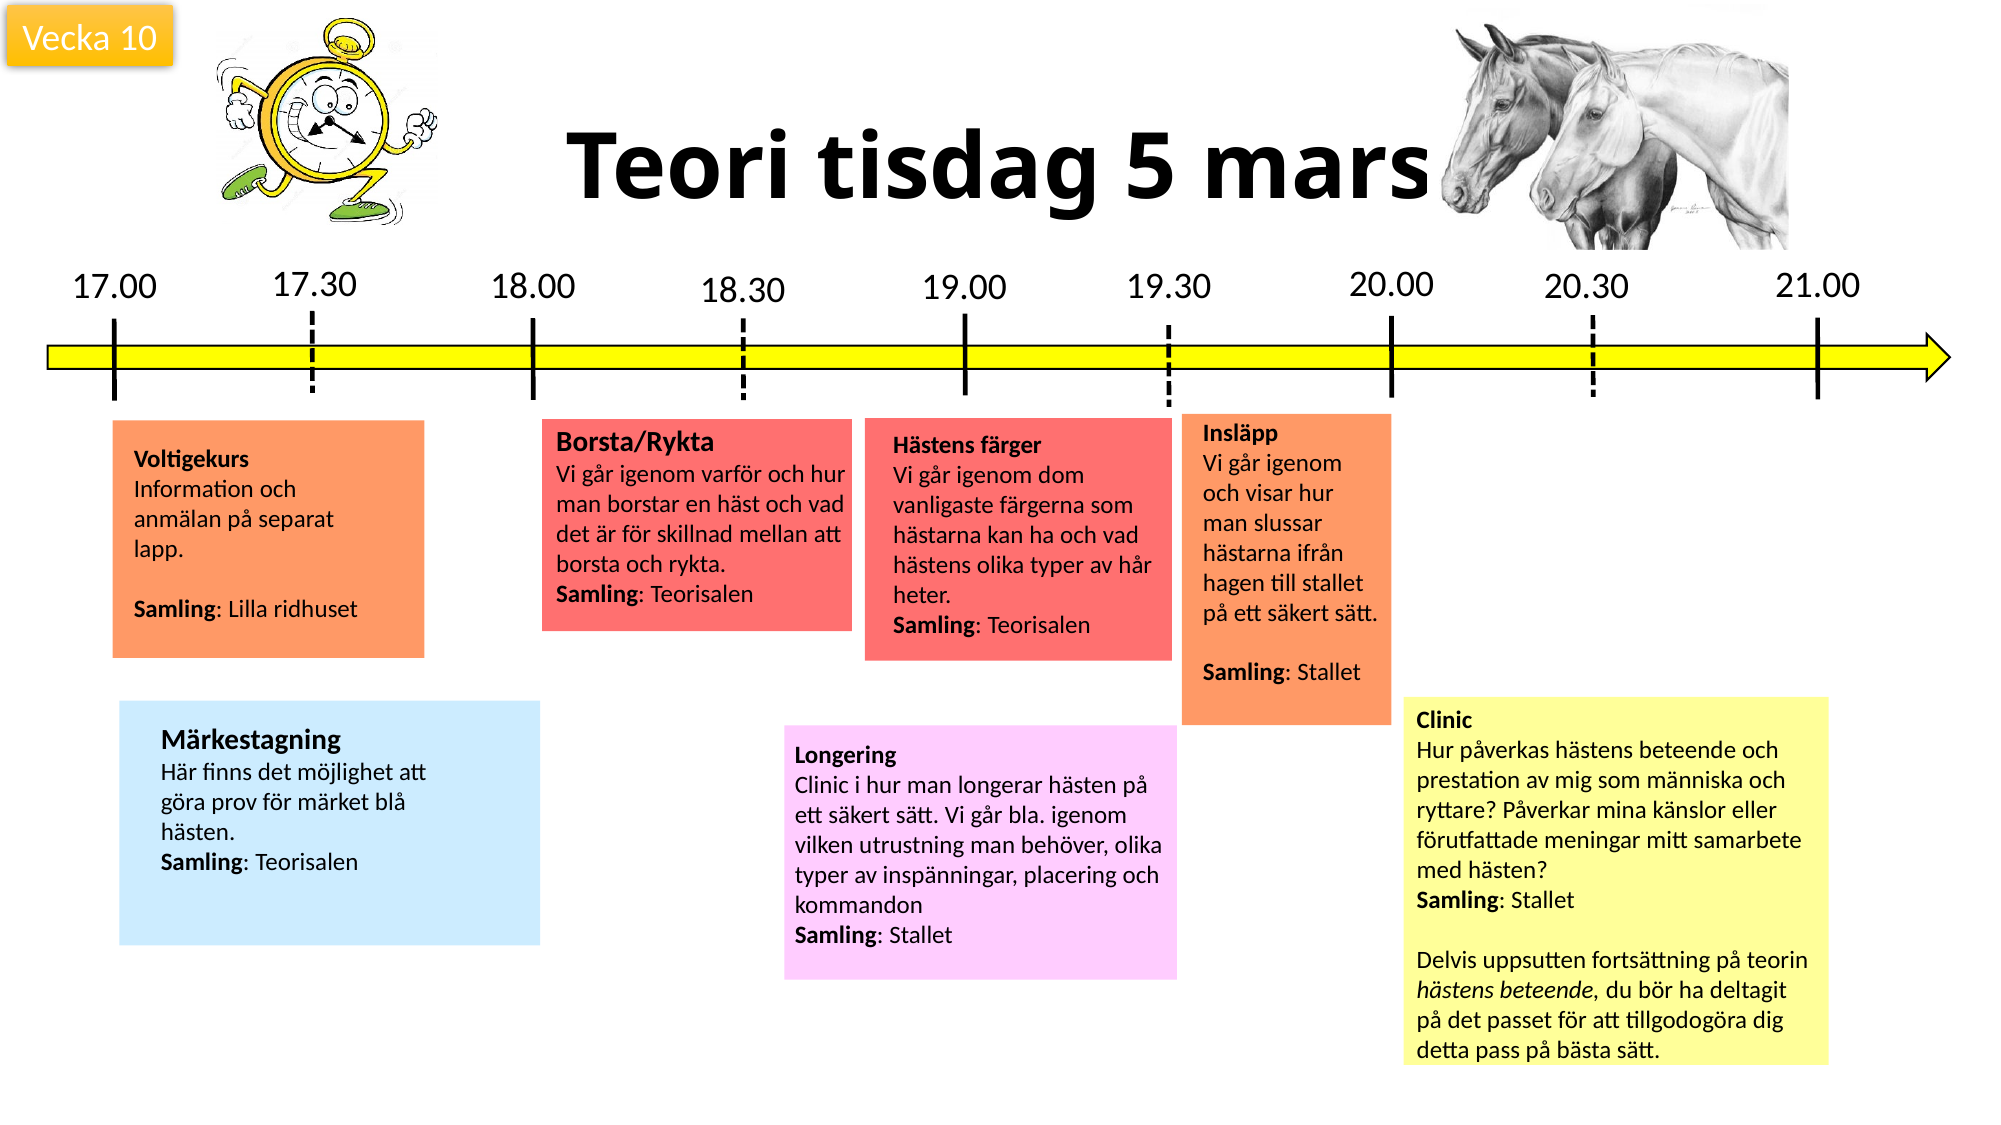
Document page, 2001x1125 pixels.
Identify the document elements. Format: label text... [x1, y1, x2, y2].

text_box [1169, 344, 1389, 370]
text_box 18.00 [475, 253, 591, 314]
text_box [118, 699, 541, 947]
text_box [783, 724, 1178, 731]
title Teori tisdag 5 mars [137, 59, 1863, 278]
text_box Longering Clinic i hur man longerar hästen på ett säkert sätt. Vi går bla. igenom vilken utrustning man behöver, olika typer av inspänningar, placering och kommandon Samling: Stallet [780, 731, 1194, 956]
text_box 17.30 [256, 251, 373, 311]
text_box Voltigekurs Information och anmälan på separat lapp. Samling: Lilla ridhuset [119, 435, 398, 630]
text_box Insläpp Vi går igenom och visar hur man slussar hästarna ifrån hagen till stallet på ett säkert sätt. Samling: Stallet [1188, 408, 1398, 694]
text_box [1821, 331, 1952, 383]
text_box 18.30 [685, 258, 801, 318]
text_box Clinic Hur påverkas hästens beteende och prestation av mig som människa och ryttare? Påverkar mina känslor eller förutfattade meningar mitt samarbete med hästen? Samling: Stallet Delvis uppsutten fortsättning på teorin hästens beteende, du bör ha deltagit på det passet för att tillgodogöra dig detta pass på bästa sätt. [1401, 696, 1827, 1125]
text_box [783, 956, 1178, 981]
text_box [46, 344, 112, 370]
text_box [744, 344, 962, 370]
text_box [864, 417, 1173, 662]
text_box 17.00 [56, 253, 173, 314]
text_box [1181, 413, 1392, 726]
text_box [536, 344, 743, 370]
text_box [117, 344, 312, 370]
text_box 21.00 [1760, 252, 1876, 313]
picture [216, 17, 438, 225]
text_box 19.30 [1111, 253, 1227, 314]
text_box Märkestagning Här finns det möjlighet att göra prov för märket blå hästen. Samling: Teorisalen [146, 713, 464, 943]
text_box 20.00 [1334, 251, 1450, 311]
picture [1427, 4, 1789, 250]
text_box [112, 419, 425, 659]
text_box Borsta/Rykta Vi går igenom varför och hur man borstar en häst och vad det är för skillnad mellan att borsta och rykta. Samling: Teorisalen [541, 415, 877, 645]
text_box 20.30 [1528, 253, 1645, 314]
text_box [1594, 344, 1815, 370]
text_box [313, 344, 530, 370]
text_box Vecka 10 [7, 5, 173, 66]
text_box 19.00 [906, 255, 1023, 315]
text_box [1394, 344, 1592, 370]
text_box Hästens färger Vi går igenom dom vanligaste färgerna som hästarna kan ha och vad hästens olika typer av hår heter. Samling: Teorisalen [878, 421, 1183, 706]
text_box [968, 344, 1168, 370]
